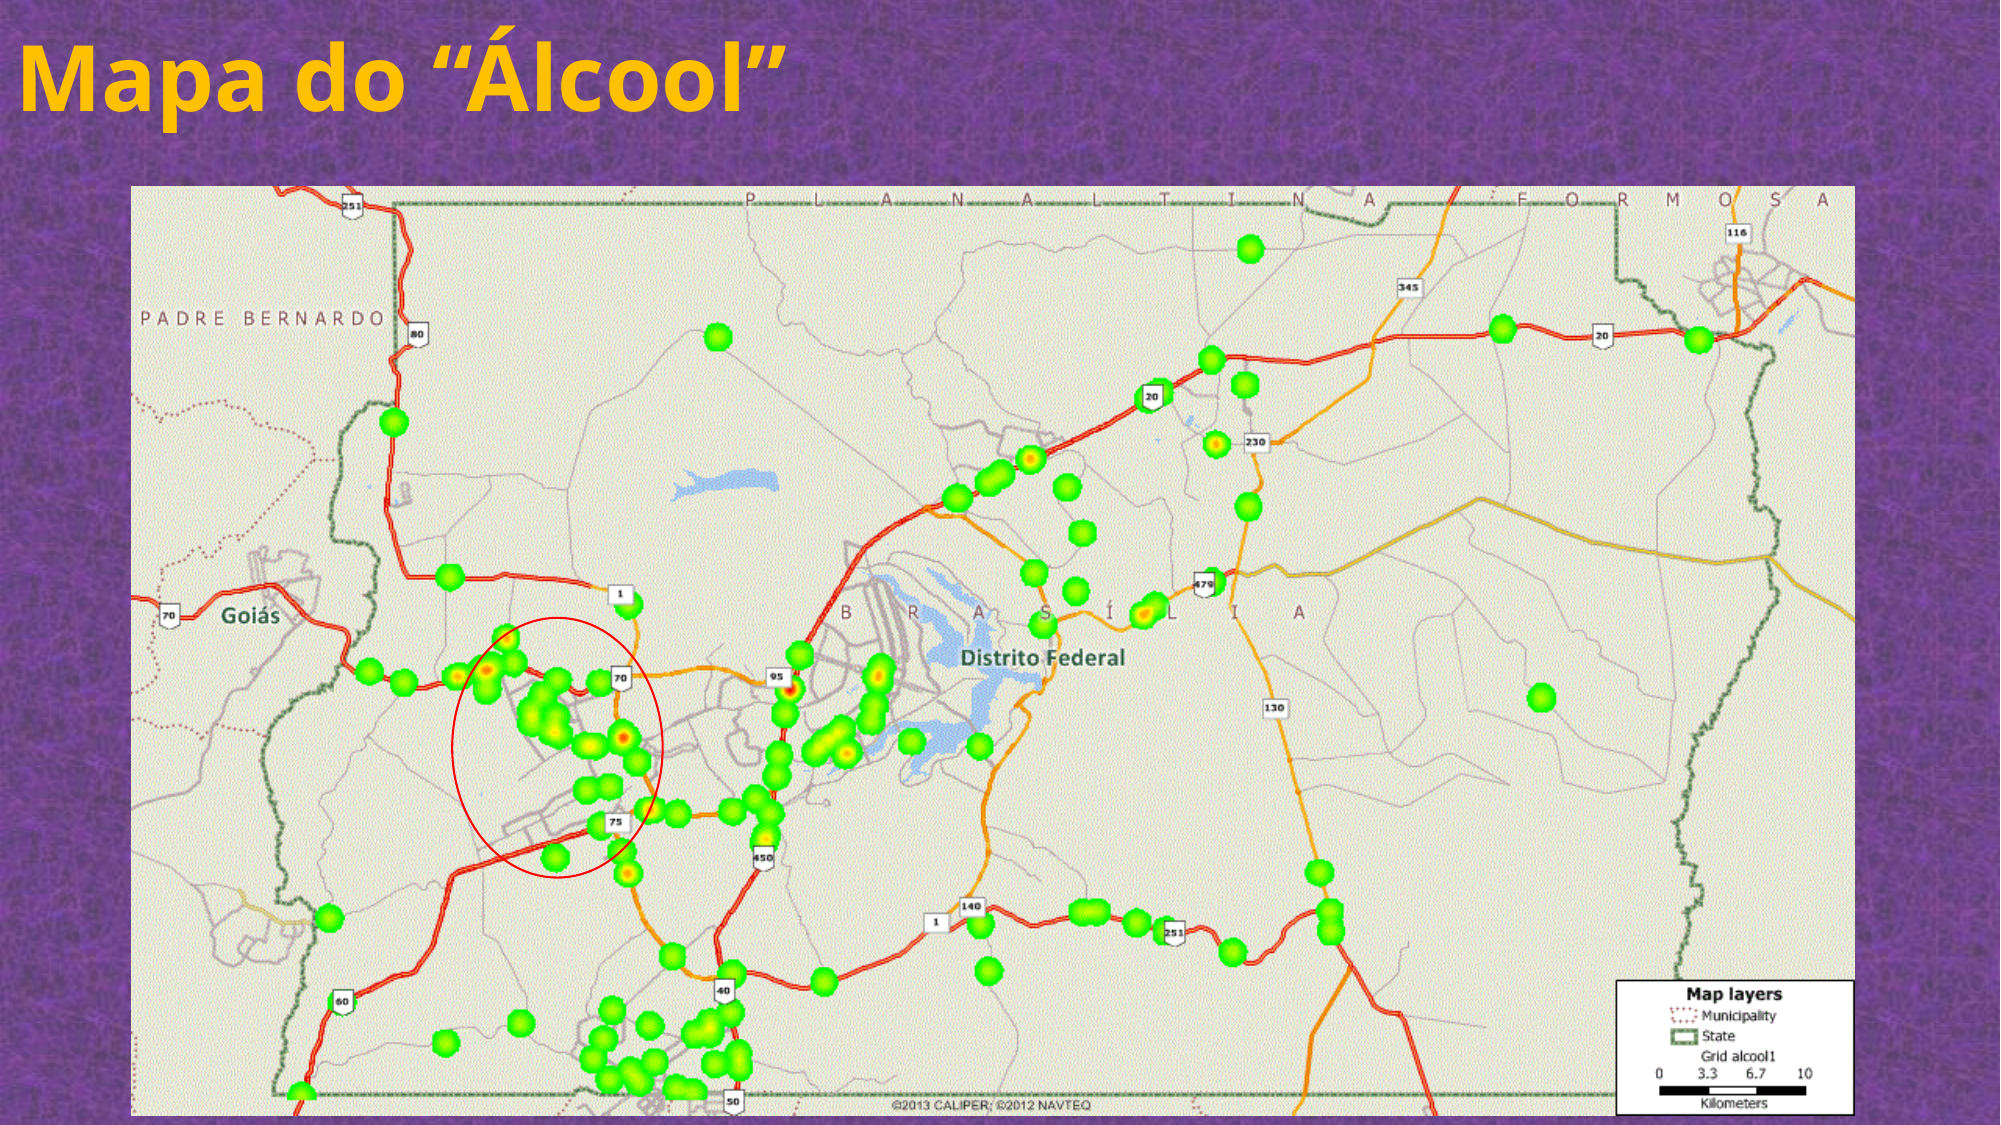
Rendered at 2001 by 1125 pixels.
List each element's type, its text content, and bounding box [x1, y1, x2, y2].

picture [131, 186, 1855, 1117]
title Mapa do “Álcool” [0, 0, 1722, 164]
